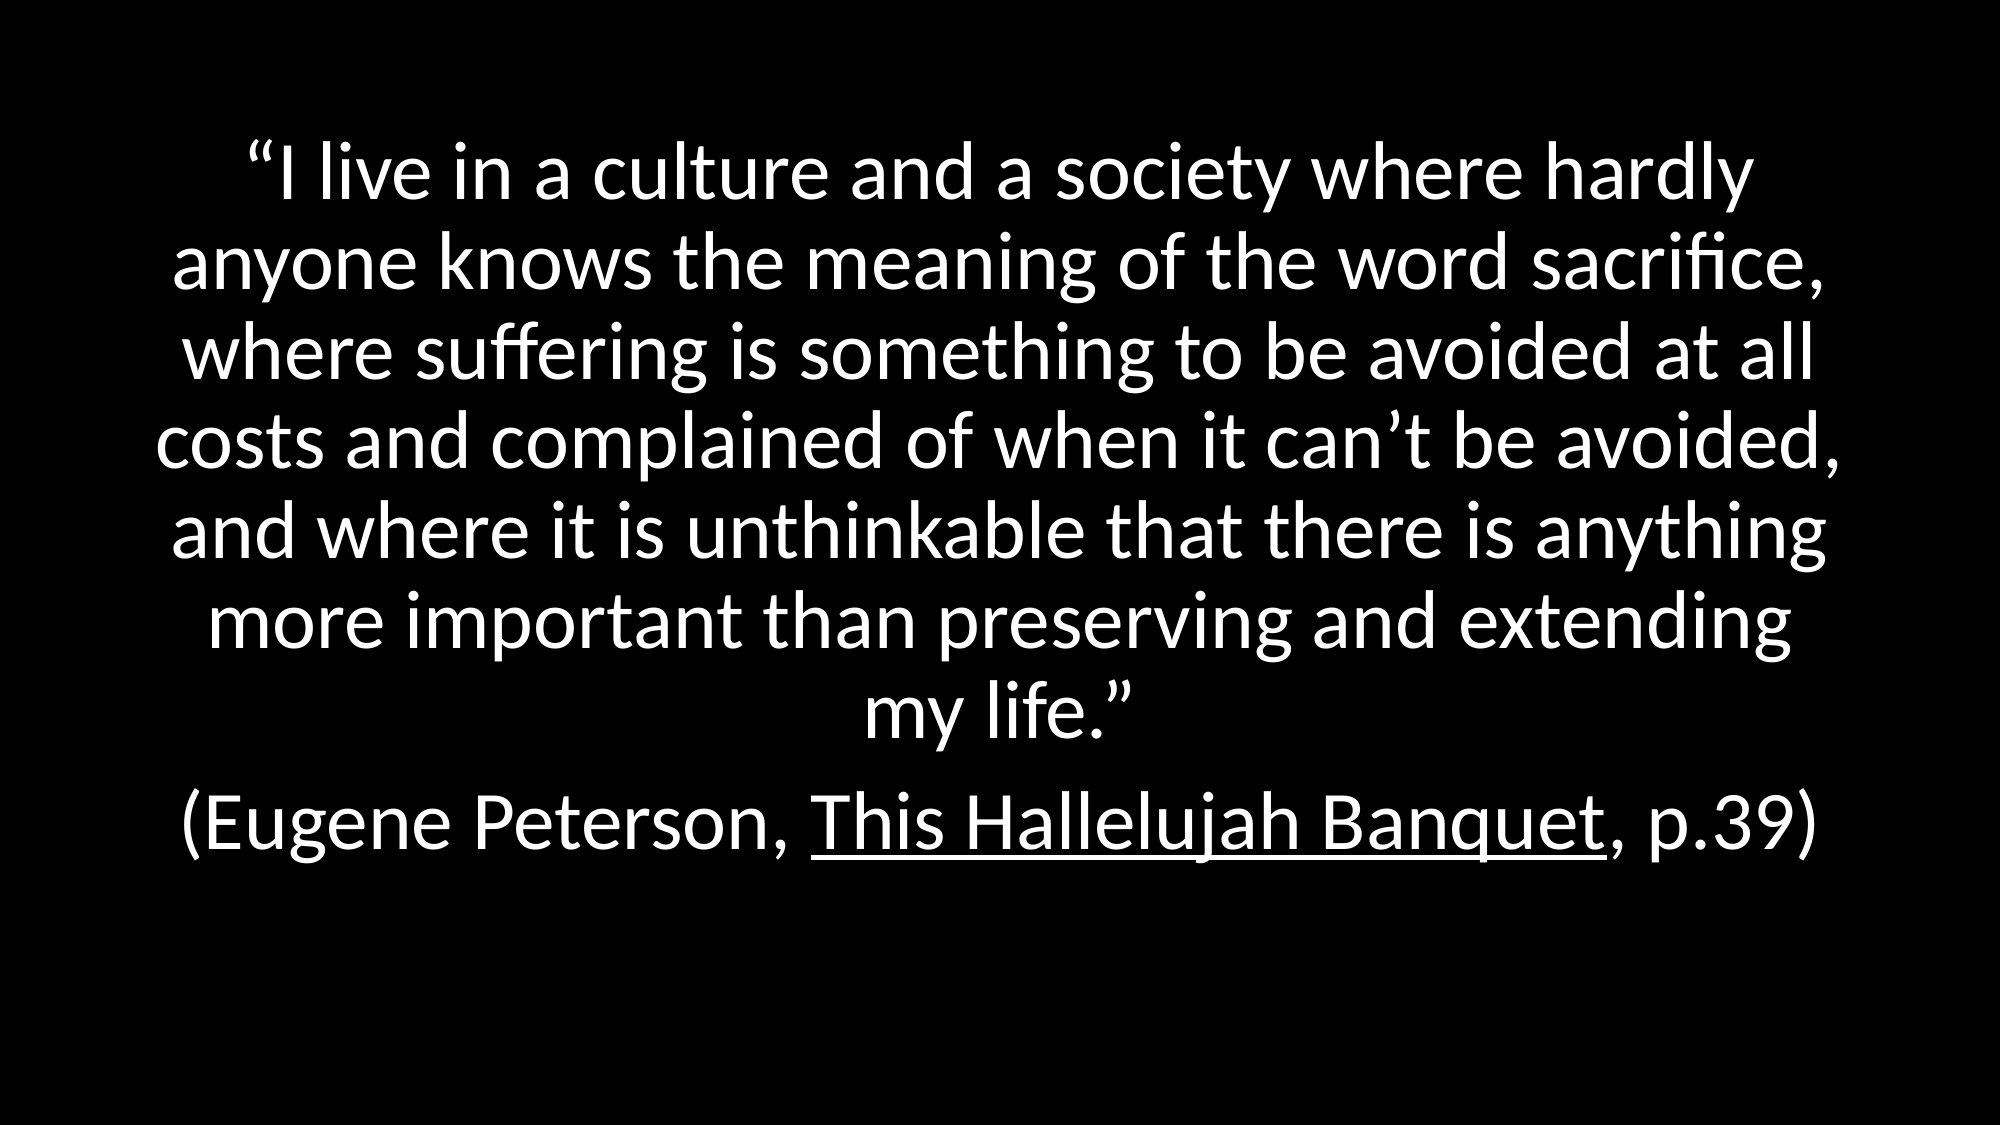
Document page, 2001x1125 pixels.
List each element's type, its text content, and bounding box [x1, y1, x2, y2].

list “I live in a culture and a society where hardly anyone knows the meaning of the word sacrifice, where suffering is something to be avoided at all costs and complained of when it can’t be avoided, and where it is unthinkable that there is anything more important than preserving and extending my life.” (Eugene Peterson, This Hallelujah Banquet, p.39) [137, 120, 1863, 1014]
